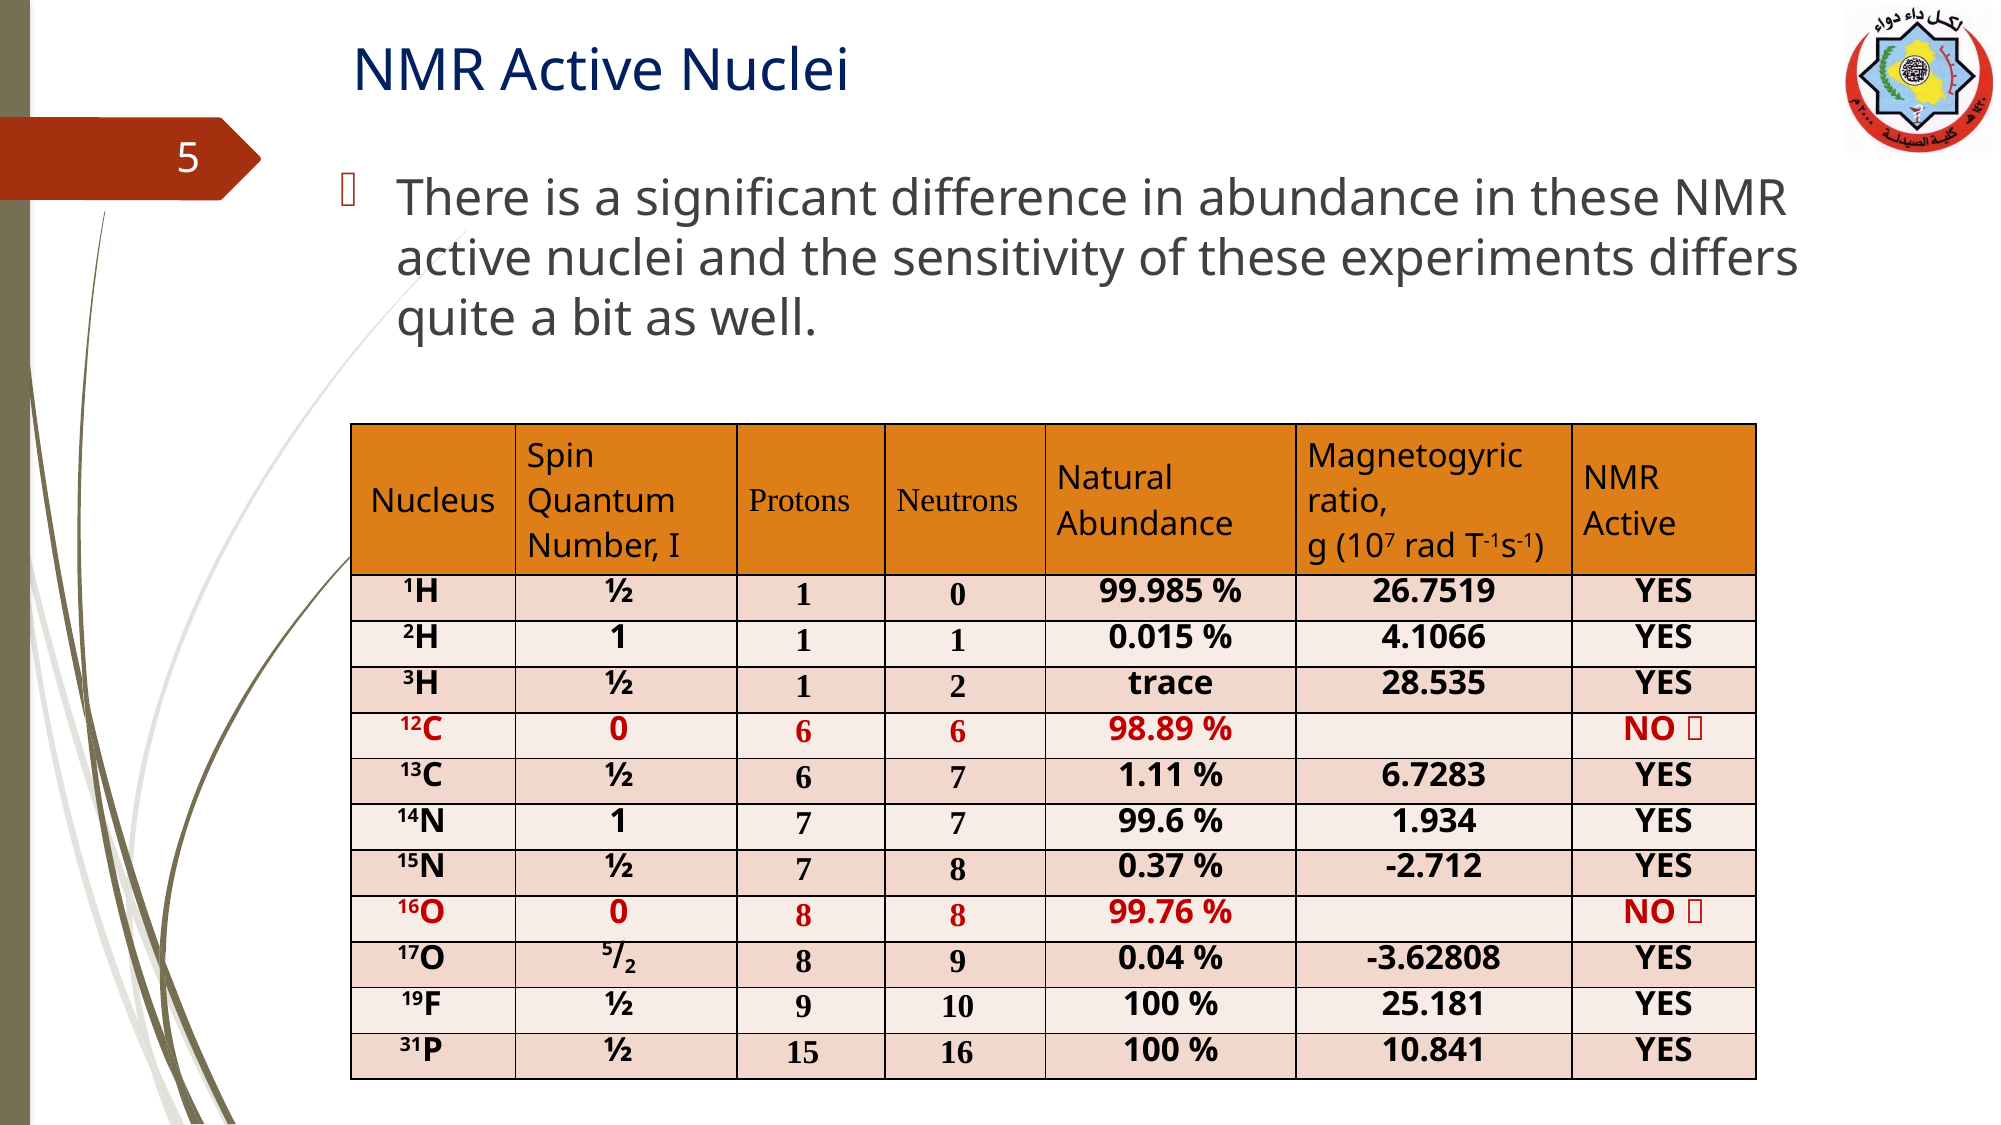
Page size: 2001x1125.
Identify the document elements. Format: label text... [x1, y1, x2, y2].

table_cell 19F [352, 988, 515, 1033]
table_cell 15N [352, 851, 515, 895]
table_cell 31P [352, 1034, 515, 1078]
table_cell 9 [886, 943, 1045, 987]
table_header Nucleus [352, 425, 515, 574]
table_cell [1297, 714, 1571, 758]
table_cell 4.1066 [1297, 622, 1571, 666]
table_cell 7 [738, 851, 884, 895]
table_cell 8 [738, 943, 884, 987]
table_cell 0 [886, 576, 1045, 620]
table_cell 26.7519 [1297, 576, 1571, 620]
table_cell 99.6 % [1046, 805, 1295, 849]
table_cell 7 [886, 759, 1045, 803]
table_cell YES [1573, 851, 1755, 895]
table_cell 100 % [1046, 988, 1295, 1033]
table_cell ½ [516, 988, 736, 1033]
table_cell 1 [516, 805, 736, 849]
table_header Neutrons [886, 425, 1045, 574]
table_cell 100 % [1046, 1034, 1295, 1078]
table_cell 7 [738, 805, 884, 849]
table_cell 0.37 % [1046, 851, 1295, 895]
table_cell 1H [352, 576, 515, 620]
table_cell 1.934 [1297, 805, 1571, 849]
picture [1845, 6, 1994, 153]
table_cell 0.015 % [1046, 622, 1295, 666]
table_cell YES [1573, 988, 1755, 1033]
table_cell YES [1573, 668, 1755, 712]
table_cell 2H [352, 622, 515, 666]
table_cell ½ [516, 668, 736, 712]
table_cell ½ [516, 851, 736, 895]
slide_number 5 [87, 129, 216, 190]
table_cell 12C [352, 714, 515, 758]
table_cell 1 [738, 622, 884, 666]
table_cell NO  [1573, 897, 1755, 941]
table_cell 14N [352, 805, 515, 849]
title NMR Active Nuclei [337, 24, 1688, 157]
table_cell 1 [886, 622, 1045, 666]
table_cell 10 [886, 988, 1045, 1033]
table_cell 6 [886, 714, 1045, 758]
table_cell -3.62808 [1297, 943, 1571, 987]
table_cell YES [1573, 943, 1755, 987]
table_cell 17O [352, 943, 515, 987]
table_cell YES [1573, 1034, 1755, 1078]
table_cell 1 [738, 576, 884, 620]
table_cell 9 [738, 988, 884, 1033]
table_cell 1 [738, 668, 884, 712]
table_cell [1297, 897, 1571, 941]
table_header Spin Quantum Number, I [516, 425, 736, 574]
table_cell trace [1046, 668, 1295, 712]
table_cell 0.04 % [1046, 943, 1295, 987]
table_cell 3H [352, 668, 515, 712]
table_cell YES [1573, 759, 1755, 803]
table_cell 99.76 % [1046, 897, 1295, 941]
table_cell 0 [516, 897, 736, 941]
table_cell 16O [352, 897, 515, 941]
table_cell 2 [886, 668, 1045, 712]
table_cell 8 [886, 851, 1045, 895]
table_cell 98.89 % [1046, 714, 1295, 758]
table_header Magnetogyric ratio, g (107 rad T-1s-1) [1297, 425, 1571, 574]
table_cell 1 [516, 622, 736, 666]
table_cell 13C [352, 759, 515, 803]
table_cell 7 [886, 805, 1045, 849]
table_cell 1.11 % [1046, 759, 1295, 803]
table_cell YES [1573, 622, 1755, 666]
table_cell 15 [738, 1034, 884, 1078]
table_cell YES [1573, 805, 1755, 849]
table_cell ½ [516, 1034, 736, 1078]
table_cell 8 [738, 897, 884, 941]
table_cell 16 [886, 1034, 1045, 1078]
table_cell 5∕2 [516, 943, 736, 987]
table_cell 25.181 [1297, 988, 1571, 1033]
table_cell 99.985 % [1046, 576, 1295, 620]
table_cell 10.841 [1297, 1034, 1571, 1078]
table_cell ½ [516, 576, 736, 620]
table_cell YES [1573, 576, 1755, 620]
table_cell 8 [886, 897, 1045, 941]
table_header Natural Abundance [1046, 425, 1295, 574]
table_cell 6 [738, 759, 884, 803]
list There is a significant difference in abundance in these NMR active nuclei and the sensitivity of these experiments differs quite a bit as well. [324, 157, 1822, 595]
table_cell ½ [516, 759, 736, 803]
table_cell 0 [516, 714, 736, 758]
table_header NMR Active [1573, 425, 1755, 574]
table_cell NO  [1573, 714, 1755, 758]
table_cell 6.7283 [1297, 759, 1571, 803]
table_cell 6 [738, 714, 884, 758]
table_header Protons [738, 425, 884, 574]
table_cell 28.535 [1297, 668, 1571, 712]
table_cell -2.712 [1297, 851, 1571, 895]
